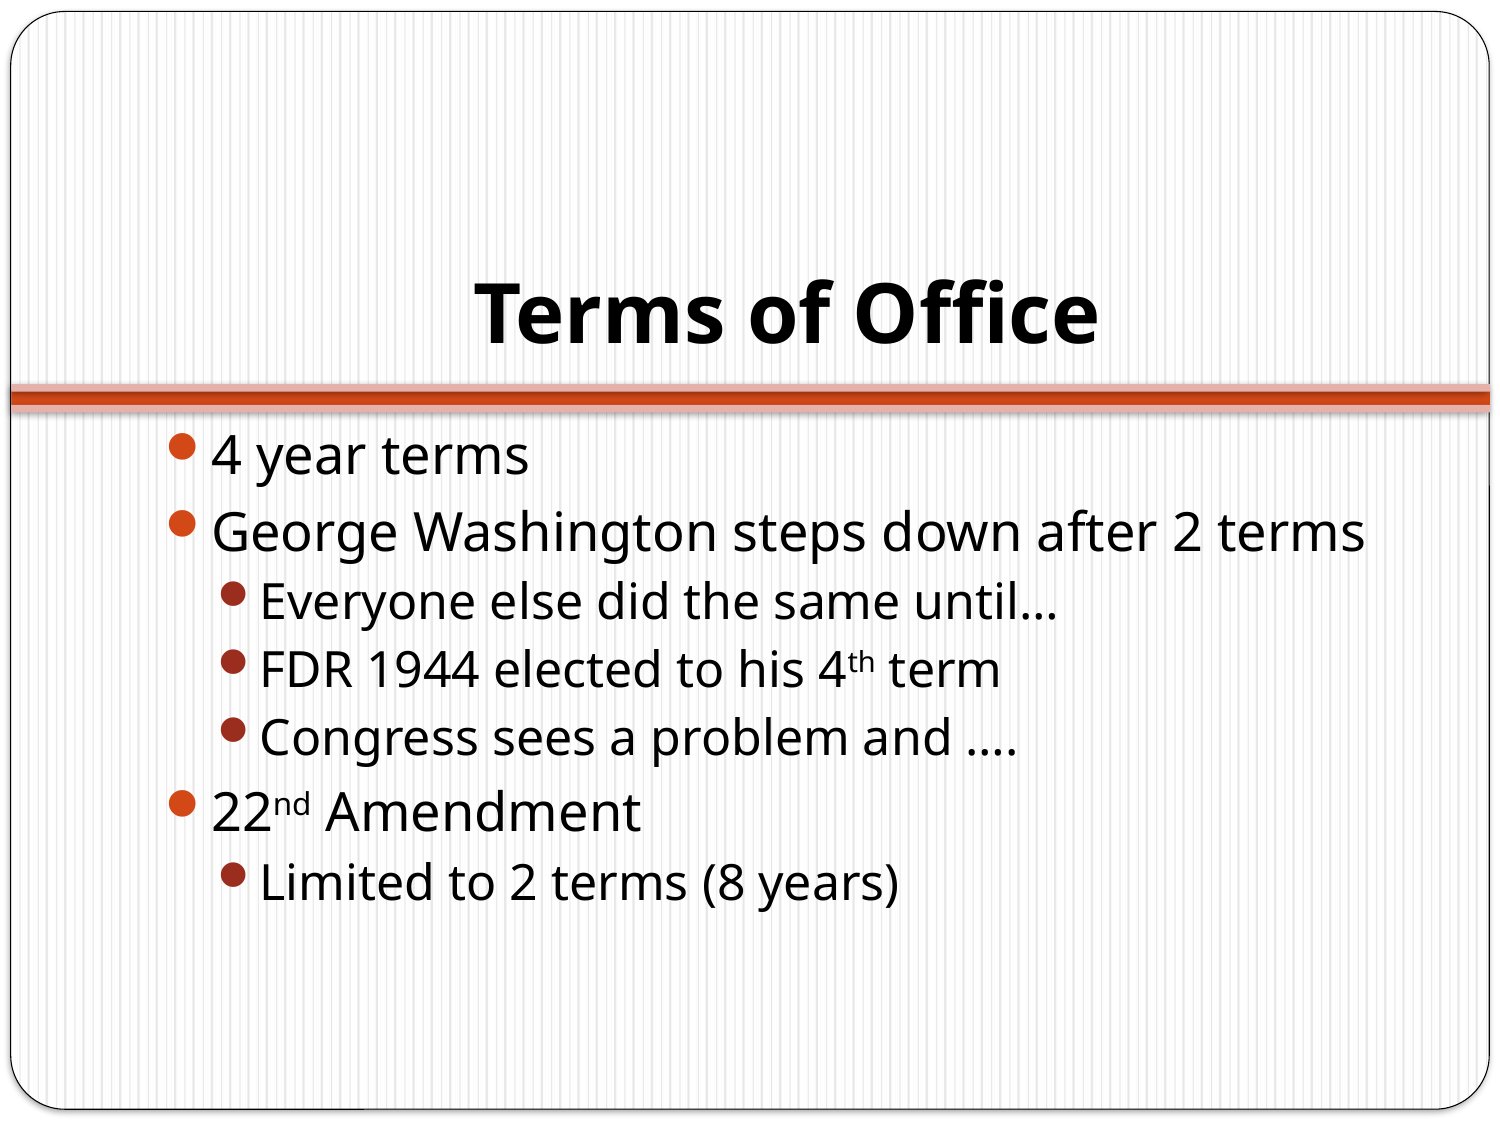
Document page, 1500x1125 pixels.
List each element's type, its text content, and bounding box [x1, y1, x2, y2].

picture [12, 413, 1488, 1108]
title Terms of Office [149, 187, 1426, 376]
picture [12, 12, 1488, 384]
list 4 year terms George Washington steps down after 2 terms Everyone else did the same until… FDR 1944 elected to his 4th term Congress sees a problem and …. 22nd Amendment Limited to 2 terms (8 years) [149, 412, 1426, 988]
